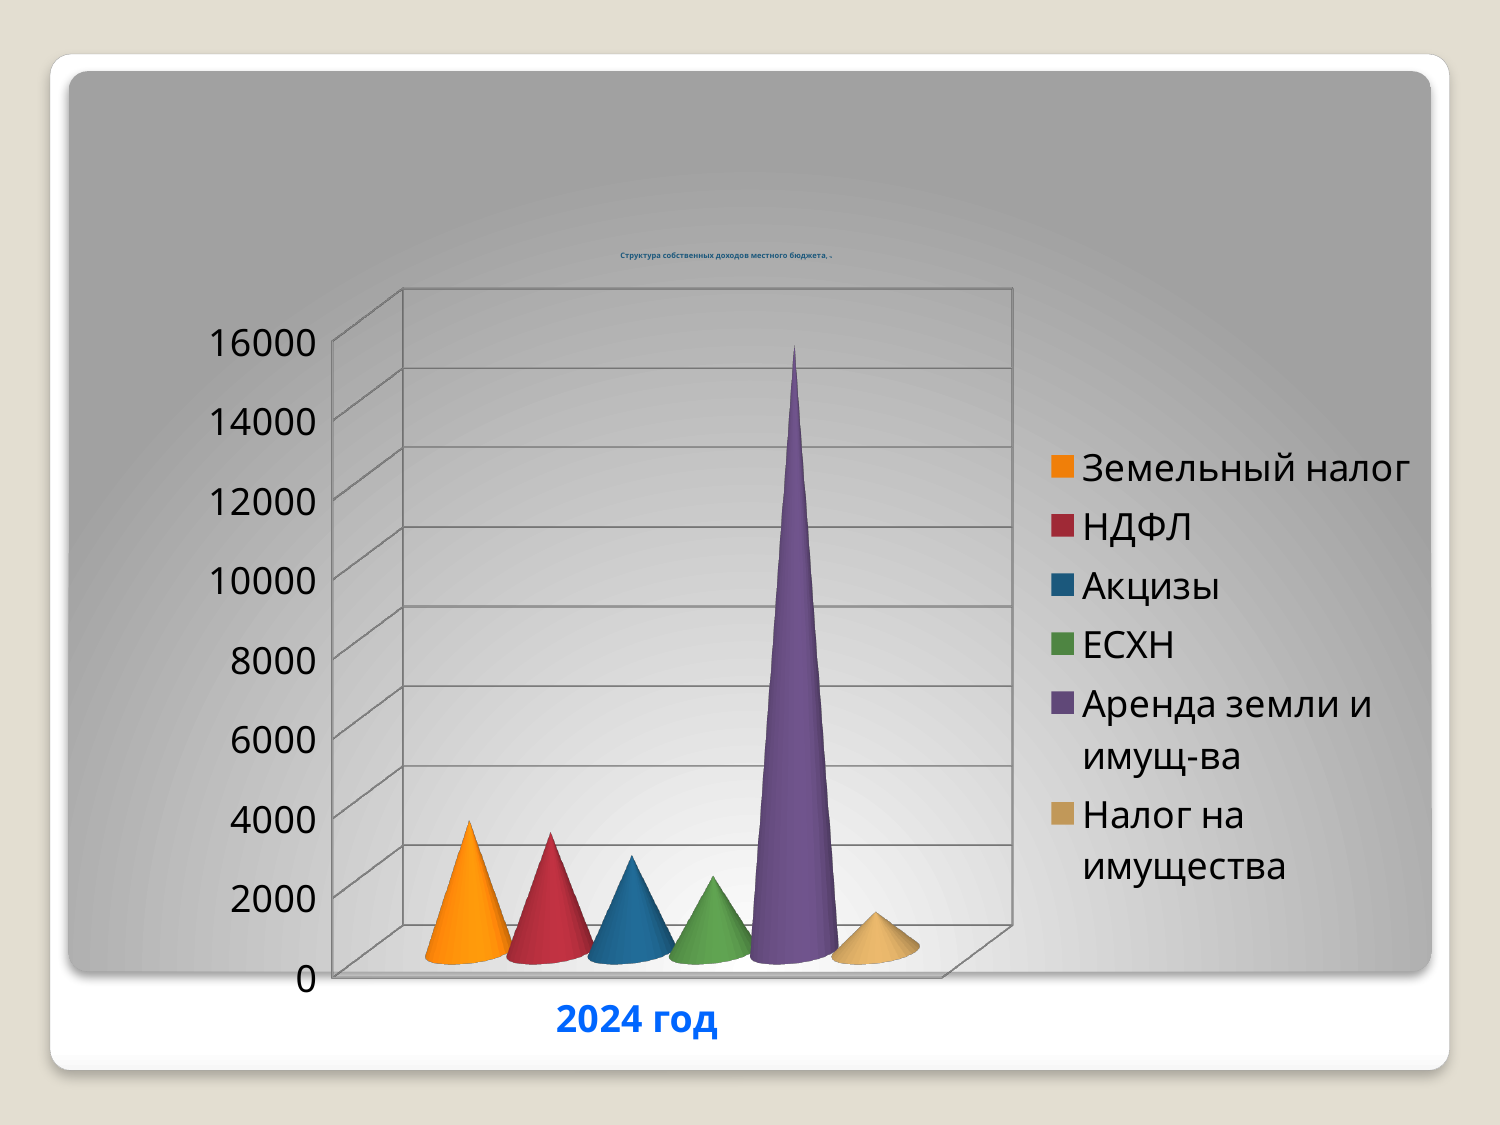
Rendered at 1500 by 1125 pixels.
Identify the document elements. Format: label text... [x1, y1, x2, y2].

title Структура собственных доходов местного бюджета, % [64, 35, 1388, 268]
chart [182, 269, 1436, 1063]
